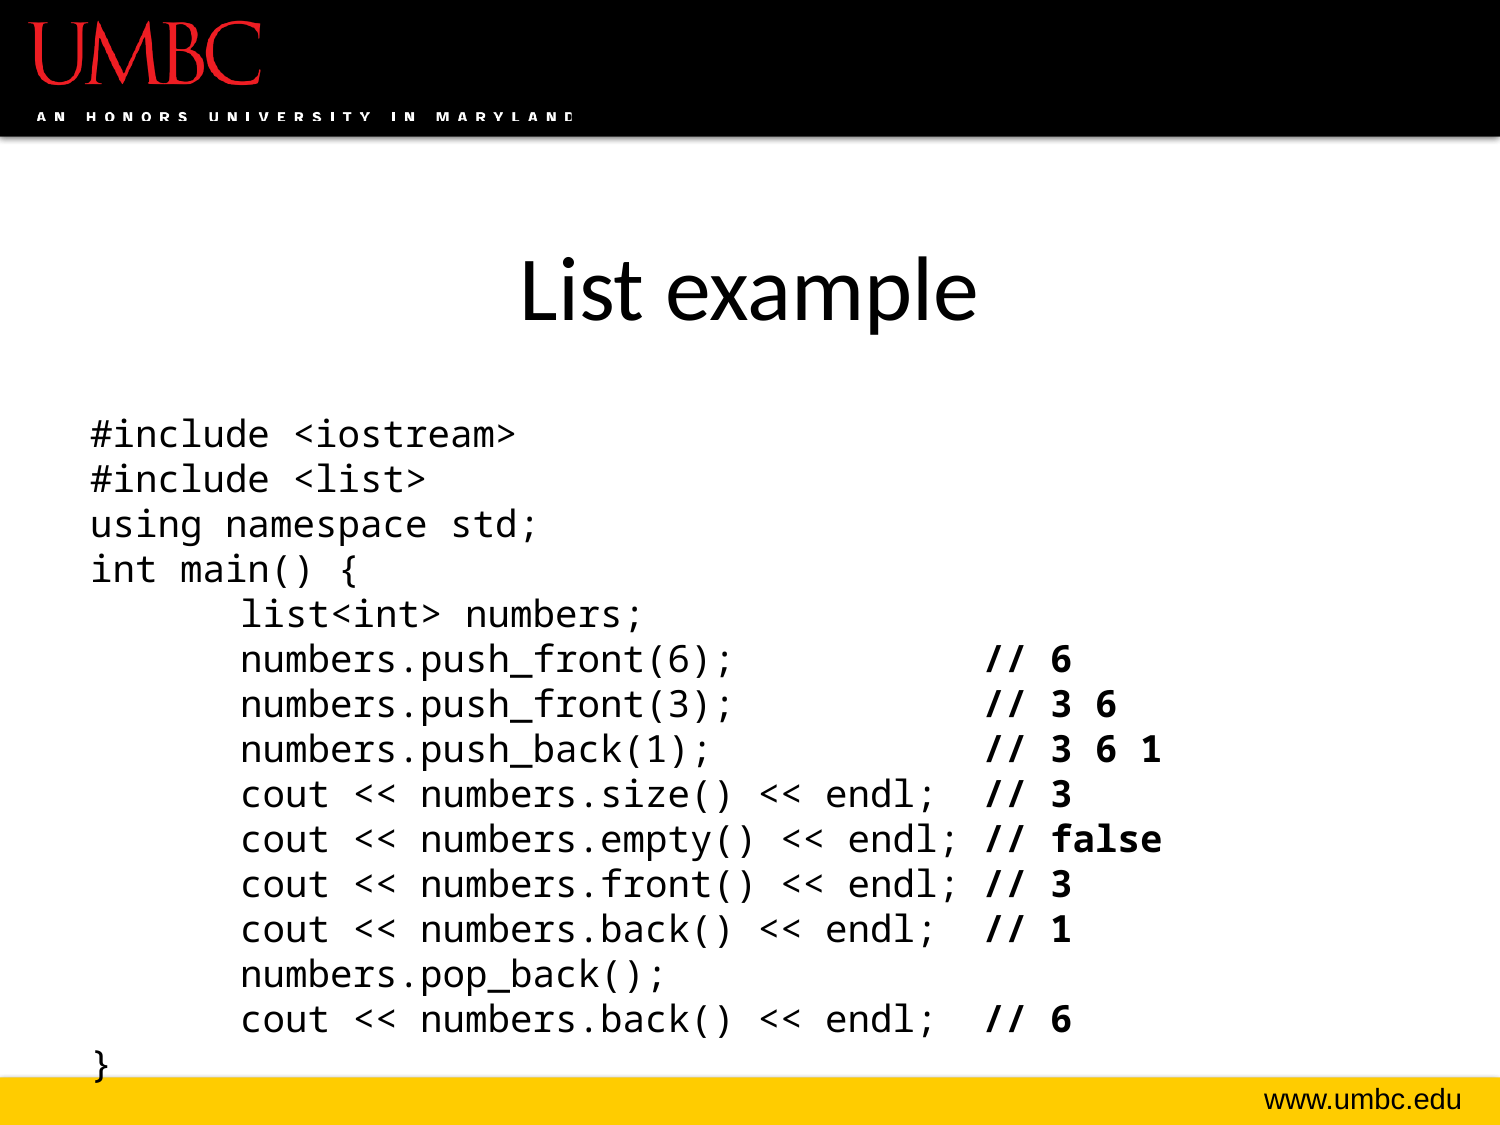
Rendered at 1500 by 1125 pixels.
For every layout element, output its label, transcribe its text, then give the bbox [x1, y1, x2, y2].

list #include <iostream> #include <list> using namespace std; int main() { list<int> numbers; numbers.push_front(6); // 6 numbers.push_front(3); // 3 6 numbers.push_back(1); // 3 6 1 cout << numbers.size() << endl; // 3 cout << numbers.empty() << endl; // false cout << numbers.front() << endl; // 3 cout << numbers.back() << endl; // 1 numbers.pop_back(); cout << numbers.back() << endl; // 6 } [75, 402, 1425, 1005]
title List example [75, 190, 1425, 378]
